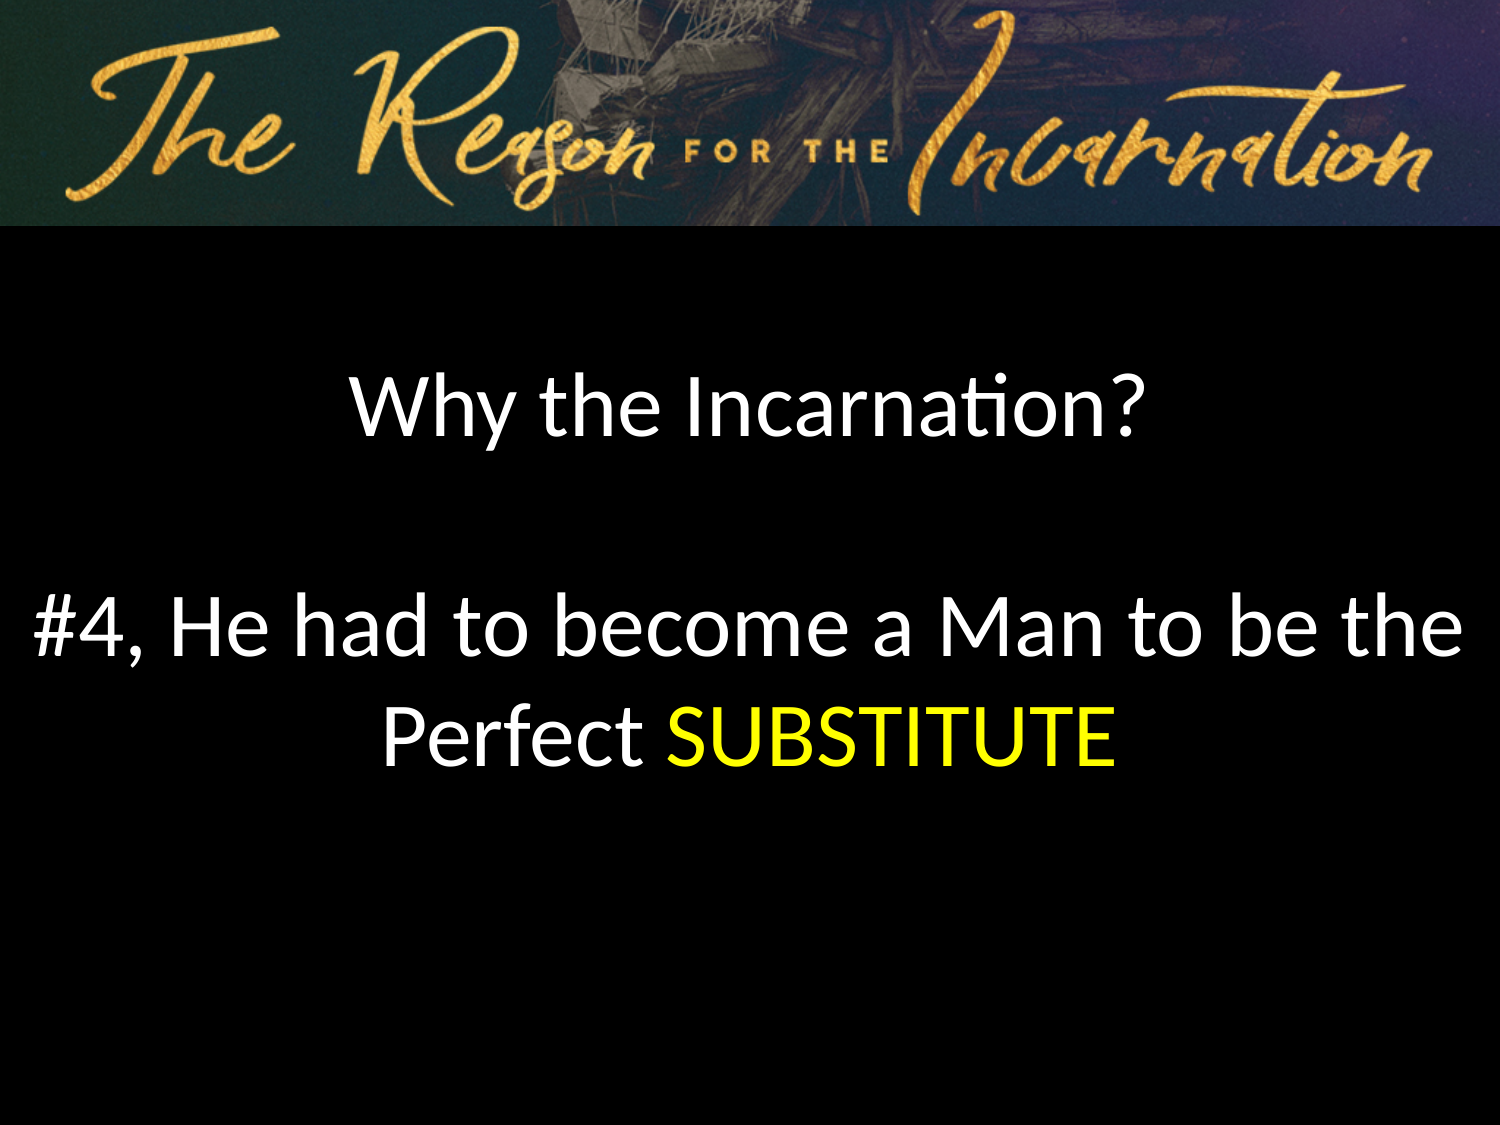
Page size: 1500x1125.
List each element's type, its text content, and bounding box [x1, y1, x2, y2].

text_box Why the Incarnation? #4, He had to become a Man to be the Perfect SUBSTITUTE [0, 337, 1500, 792]
picture [0, 0, 1500, 226]
